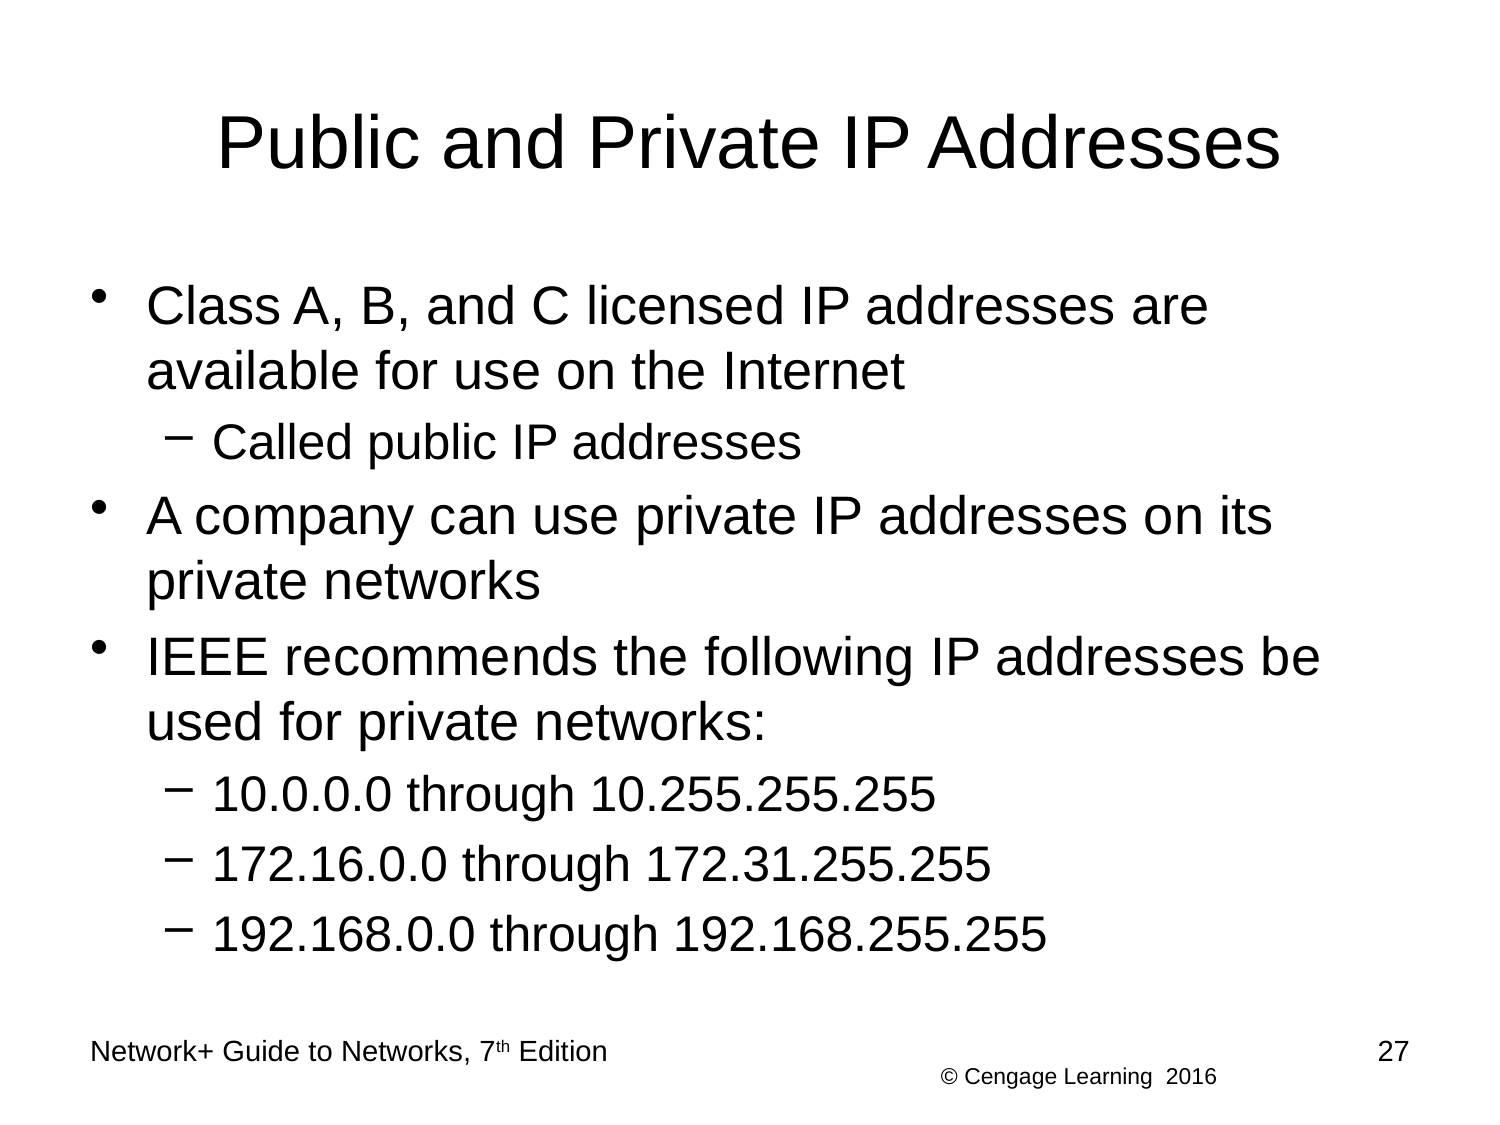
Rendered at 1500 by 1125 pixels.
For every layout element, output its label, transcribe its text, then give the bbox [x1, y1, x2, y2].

list Class A, B, and C licensed IP addresses are available for use on the Internet Called public IP addresses A company can use private IP addresses on its private networks IEEE recommends the following IP addresses be used for private networks: 10.0.0.0 through 10.255.255.255 172.16.0.0 through 172.31.255.255 192.168.0.0 through 192.168.255.255 [75, 262, 1425, 1005]
footer Network+ Guide to Networks, 7th Edition [74, 1024, 713, 1103]
title Public and Private IP Addresses [75, 45, 1425, 233]
slide_number 27 [1312, 1024, 1426, 1103]
